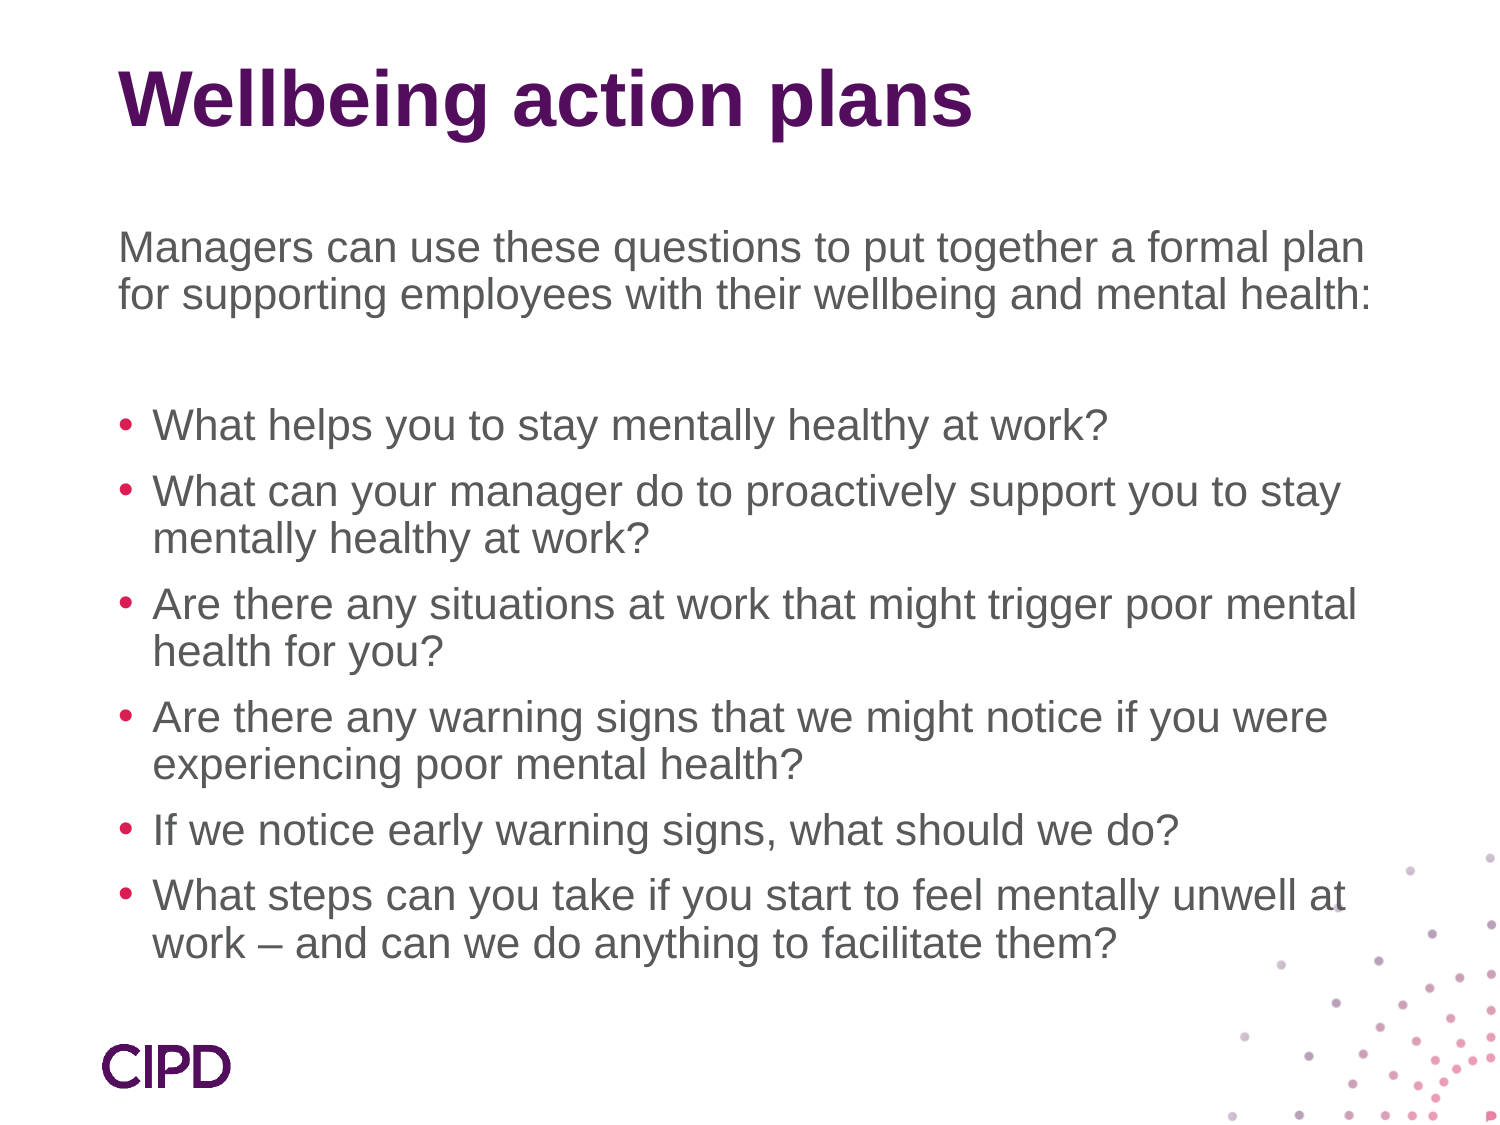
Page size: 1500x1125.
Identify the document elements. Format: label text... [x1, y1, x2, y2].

list Managers can use these questions to put together a formal plan for supporting employees with their wellbeing and mental health: What helps you to stay mentally healthy at work? What can your manager do to proactively support you to stay mentally healthy at work? Are there any situations at work that might trigger poor mental health for you? Are there any warning signs that we might notice if you were experiencing poor mental health? If we notice early warning signs, what should we do? What steps can you take if you start to feel mentally unwell at work – and can we do anything to facilitate them? [103, 216, 1397, 1021]
picture [1204, 829, 1500, 1125]
title Wellbeing action plans [103, 0, 1397, 202]
picture [101, 1043, 231, 1089]
